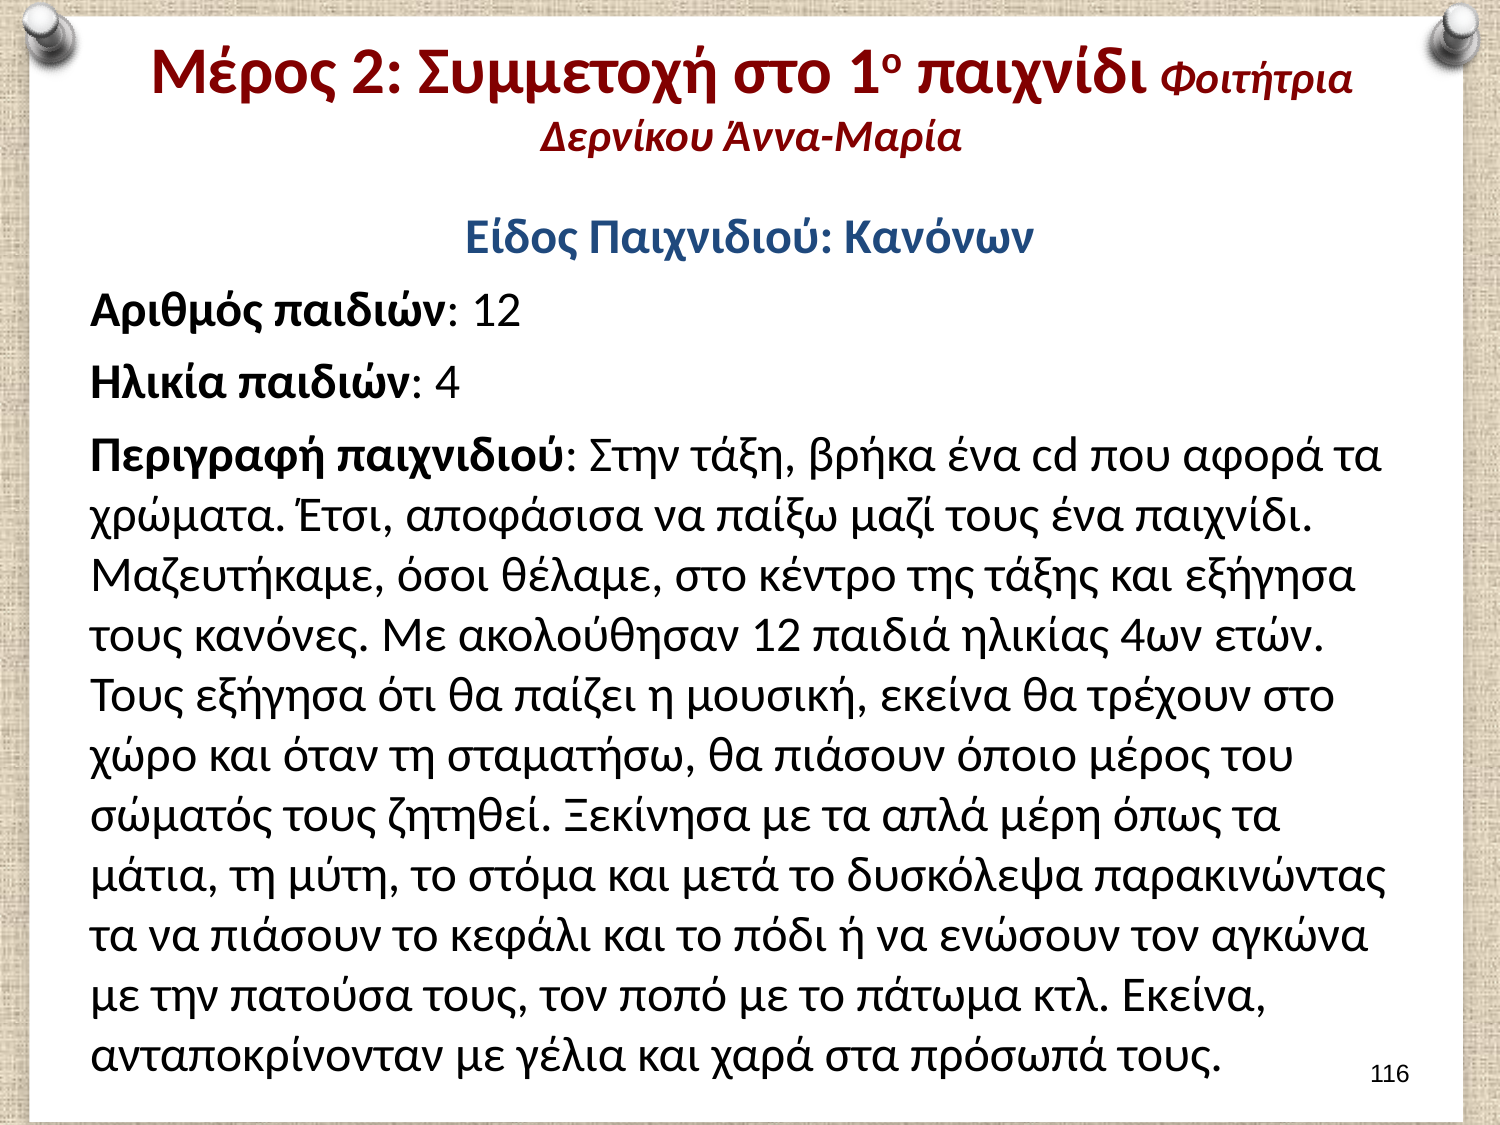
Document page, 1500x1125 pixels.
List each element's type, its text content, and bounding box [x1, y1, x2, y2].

title Μέρος 2: Συμμετοχή στο 1ο παιχνίδι Φοιτήτρια Δερνίκου Άννα-Μαρία [76, 19, 1427, 169]
picture [0, 0, 1500, 1125]
list Είδος Παιχνιδιού: Κανόνων Αριθμός παιδιών: 12 Ηλικία παιδιών: 4 Περιγραφή παιχνιδιού: Στην τάξη, βρήκα ένα cd που αφορά τα χρώματα. Έτσι, αποφάσισα να παίξω μαζί τους ένα παιχνίδι. Μαζευτήκαμε, όσοι θέλαμε, στο κέντρο της τάξης και εξήγησα τους κανόνες. Με ακολούθησαν 12 παιδιά ηλικίας 4ων ετών. Τους εξήγησα ότι θα παίζει η μουσική, εκείνα θα τρέχουν στο χώρο και όταν τη σταματήσω, θα πιάσουν όποιο μέρος του σώματός τους ζητηθεί. Ξεκίνησα με τα απλά μέρη όπως τα μάτια, τη μύτη, το στόμα και μετά το δυσκόλεψα παρακινώντας τα να πιάσουν το κεφάλι και το πόδι ή να ενώσουν τον αγκώνα με την πατούσα τους, τον ποπό με το πάτωμα κτλ. Εκείνα, ανταποκρίνονταν με γέλια και χαρά στα πρόσωπά τους. [75, 196, 1425, 1125]
slide_number 115 [1074, 1042, 1425, 1103]
